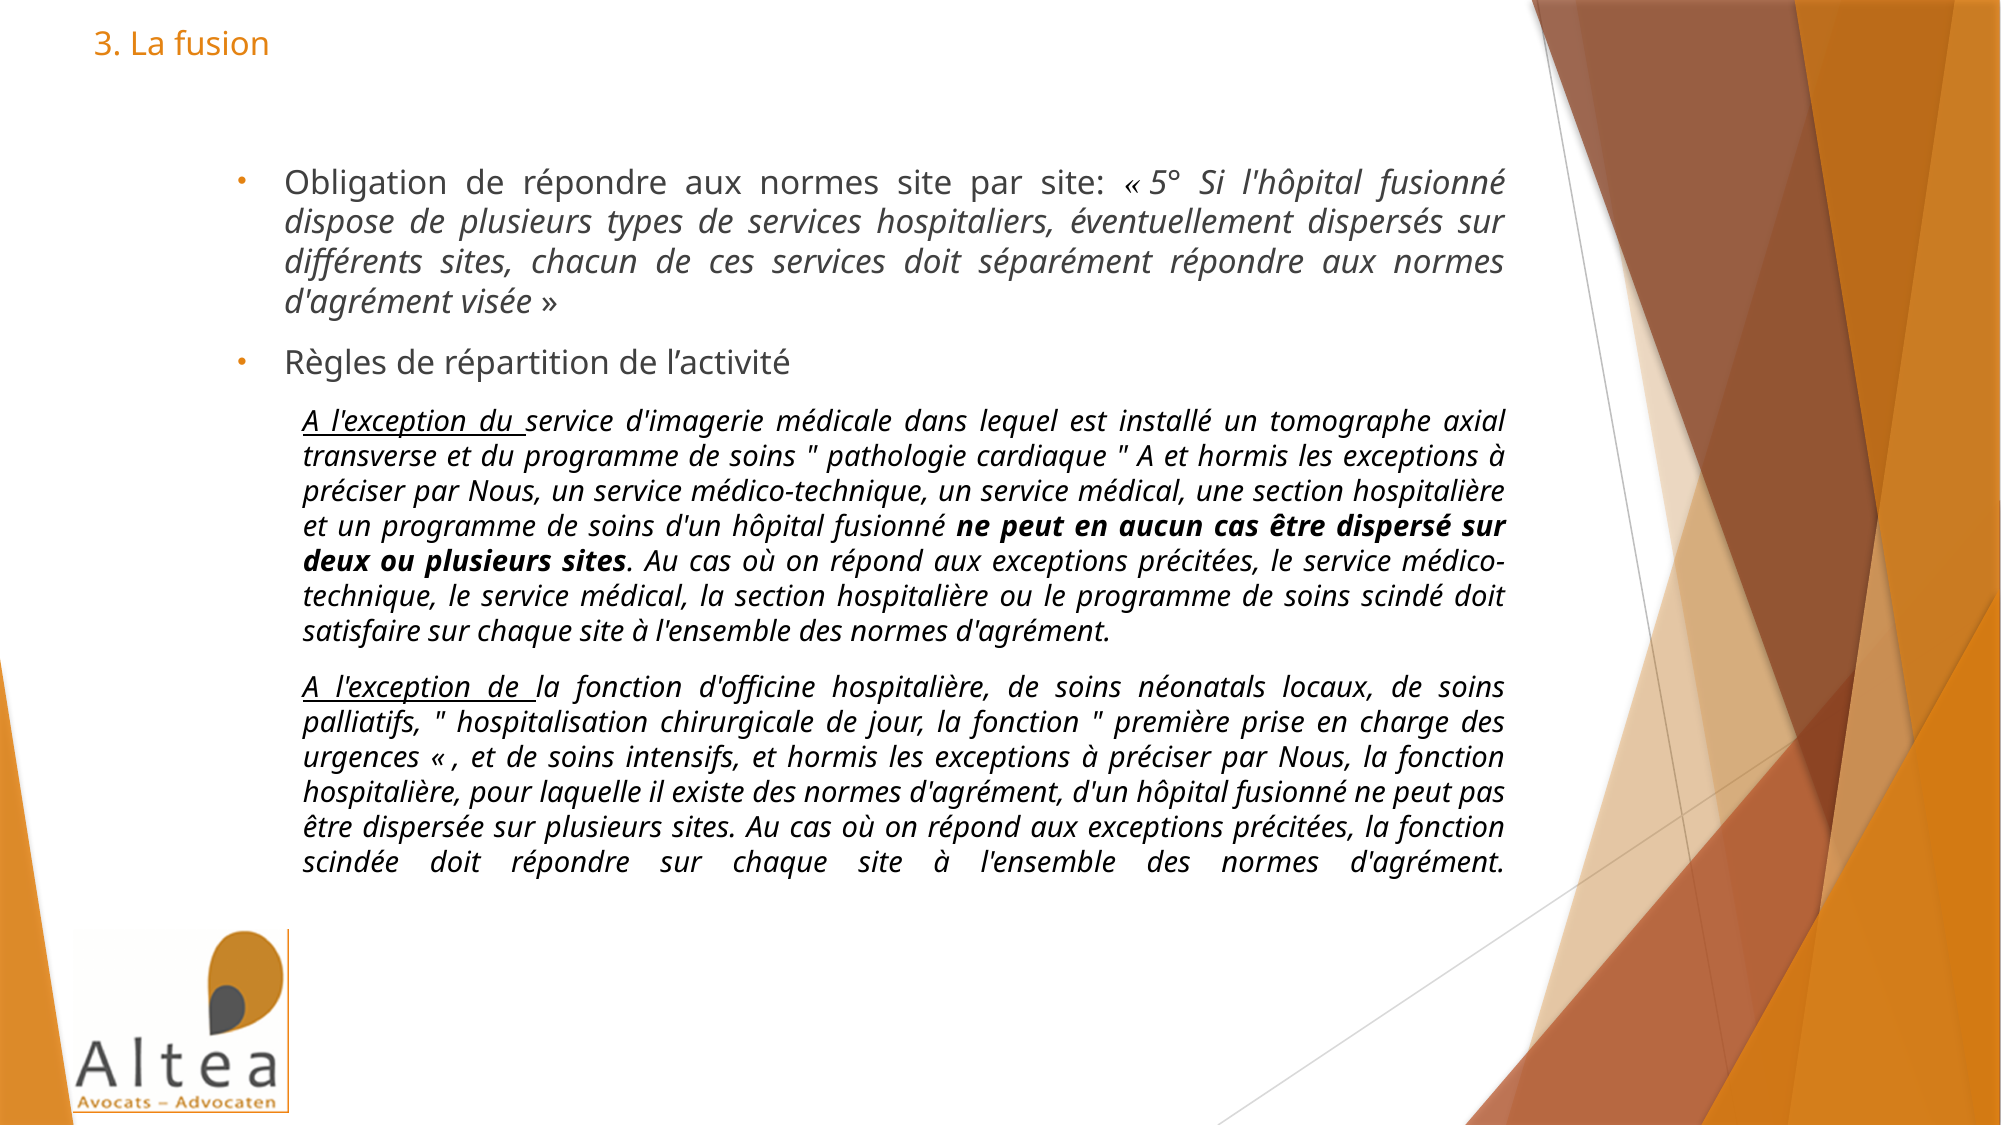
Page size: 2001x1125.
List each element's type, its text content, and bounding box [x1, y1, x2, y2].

list Obligation de répondre aux normes site par site: « 5° Si l'hôpital fusionné dispose de plusieurs types de services hospitaliers, éventuellement dispersés sur différents sites, chacun de ces services doit séparément répondre aux normes d'agrément visée » Règles de répartition de l’activité A l'exception du service d'imagerie médicale dans lequel est installé un tomographe axial transverse et du programme de soins " pathologie cardiaque " A et hormis les exceptions à préciser par Nous, un service médico-technique, un service médical, une section hospitalière et un programme de soins d'un hôpital fusionné ne peut en aucun cas être dispersé sur deux ou plusieurs sites. Au cas où on répond aux exceptions précitées, le service médico-technique, le service médical, la section hospitalière ou le programme de soins scindé doit satisfaire sur chaque site à l'ensemble des normes d'agrément. A l'exception de la fonction d'officine hospitalière, de soins néonatals locaux, de soins palliatifs, " hospitalisation chirurgicale de jour, la fonction " première prise en charge des urgences « , et de soins intensifs, et hormis les exceptions à préciser par Nous, la fonction hospitalière, pour laquelle il existe des normes d'agrément, d'un hôpital fusionné ne peut pas être dispersée sur plusieurs sites. Au cas où on répond aux exceptions précitées, la fonction scindée doit répondre sur chaque site à l'ensemble des normes d'agrément. [147, 153, 1522, 985]
title 3. La fusion [78, 14, 1489, 110]
picture [73, 929, 289, 1113]
